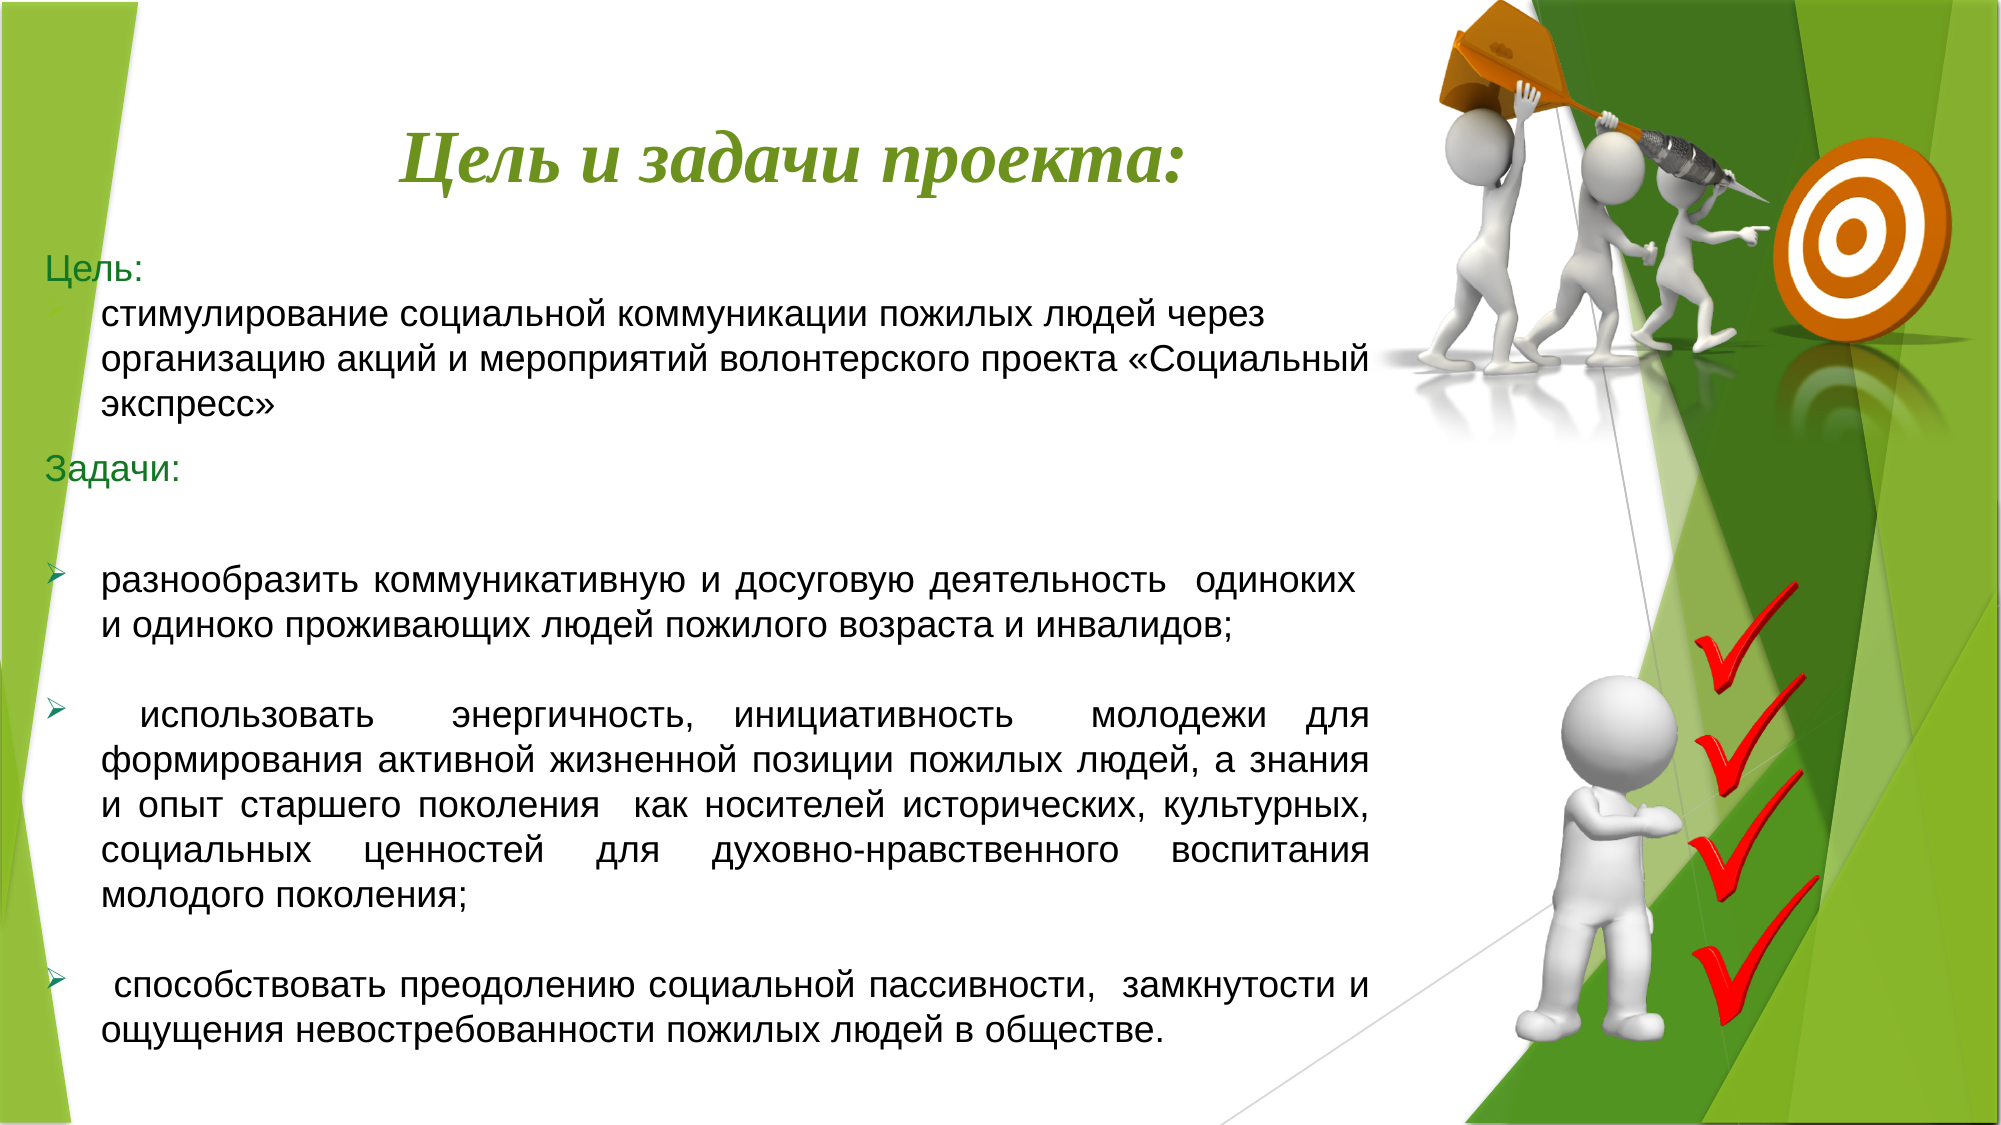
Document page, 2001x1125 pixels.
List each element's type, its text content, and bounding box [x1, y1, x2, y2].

picture [1435, 566, 1930, 1061]
picture [1366, 0, 1998, 444]
list Цель: стимулирование социальной коммуникации пожилых людей через организацию акций и мероприятий волонтерского проекта «Социальный экспресс» Задачи: разнообразить коммуникативную и досуговую деятельность одиноких и одиноко проживающих людей пожилого возраста и инвалидов; использовать энергичность, инициативность молодежи для формирования активной жизненной позиции пожилых людей, а знания и опыт старшего поколения как носителей исторических, культурных, социальных ценностей для духовно-нравственного воспитания молодого поколения; способствовать преодолению социальной пассивности, замкнутости и ощущения невостребованности пожилых людей в обществе. [29, 236, 1386, 1091]
title Цель и задачи проекта: [111, 99, 1366, 235]
